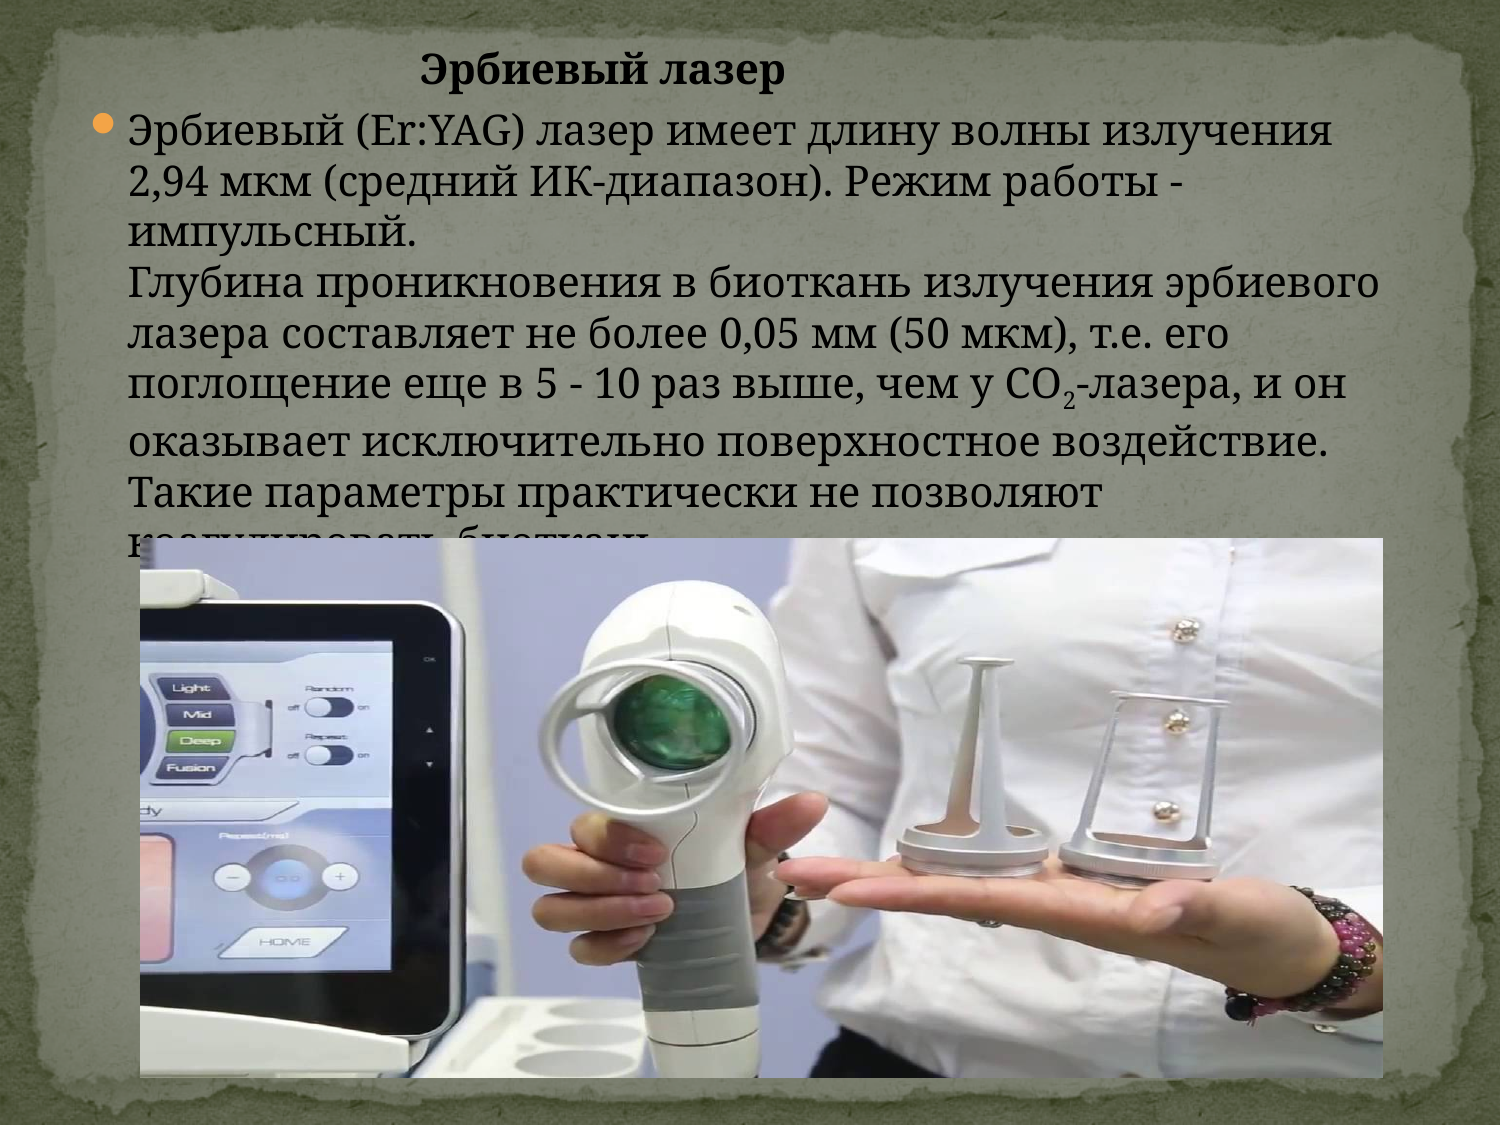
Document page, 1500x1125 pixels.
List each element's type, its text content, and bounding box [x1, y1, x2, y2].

list Эрбиевый лазер Эрбиевый (Er:YAG) лазер имеет длину волны излучения 2,94 мкм (средний ИК-диапазон). Режим работы - импульсный. Глубина проникновения в биоткань излучения эрбиевого лазера составляет не более 0,05 мм (50 мкм), т.е. его поглощение еще в 5 - 10 раз выше, чем у CO2-лазера, и он оказывает исключительно поверхностное воздействие. Такие параметры практически не позволяют коагулировать биоткань. [75, 35, 1425, 575]
picture [140, 538, 1384, 1080]
